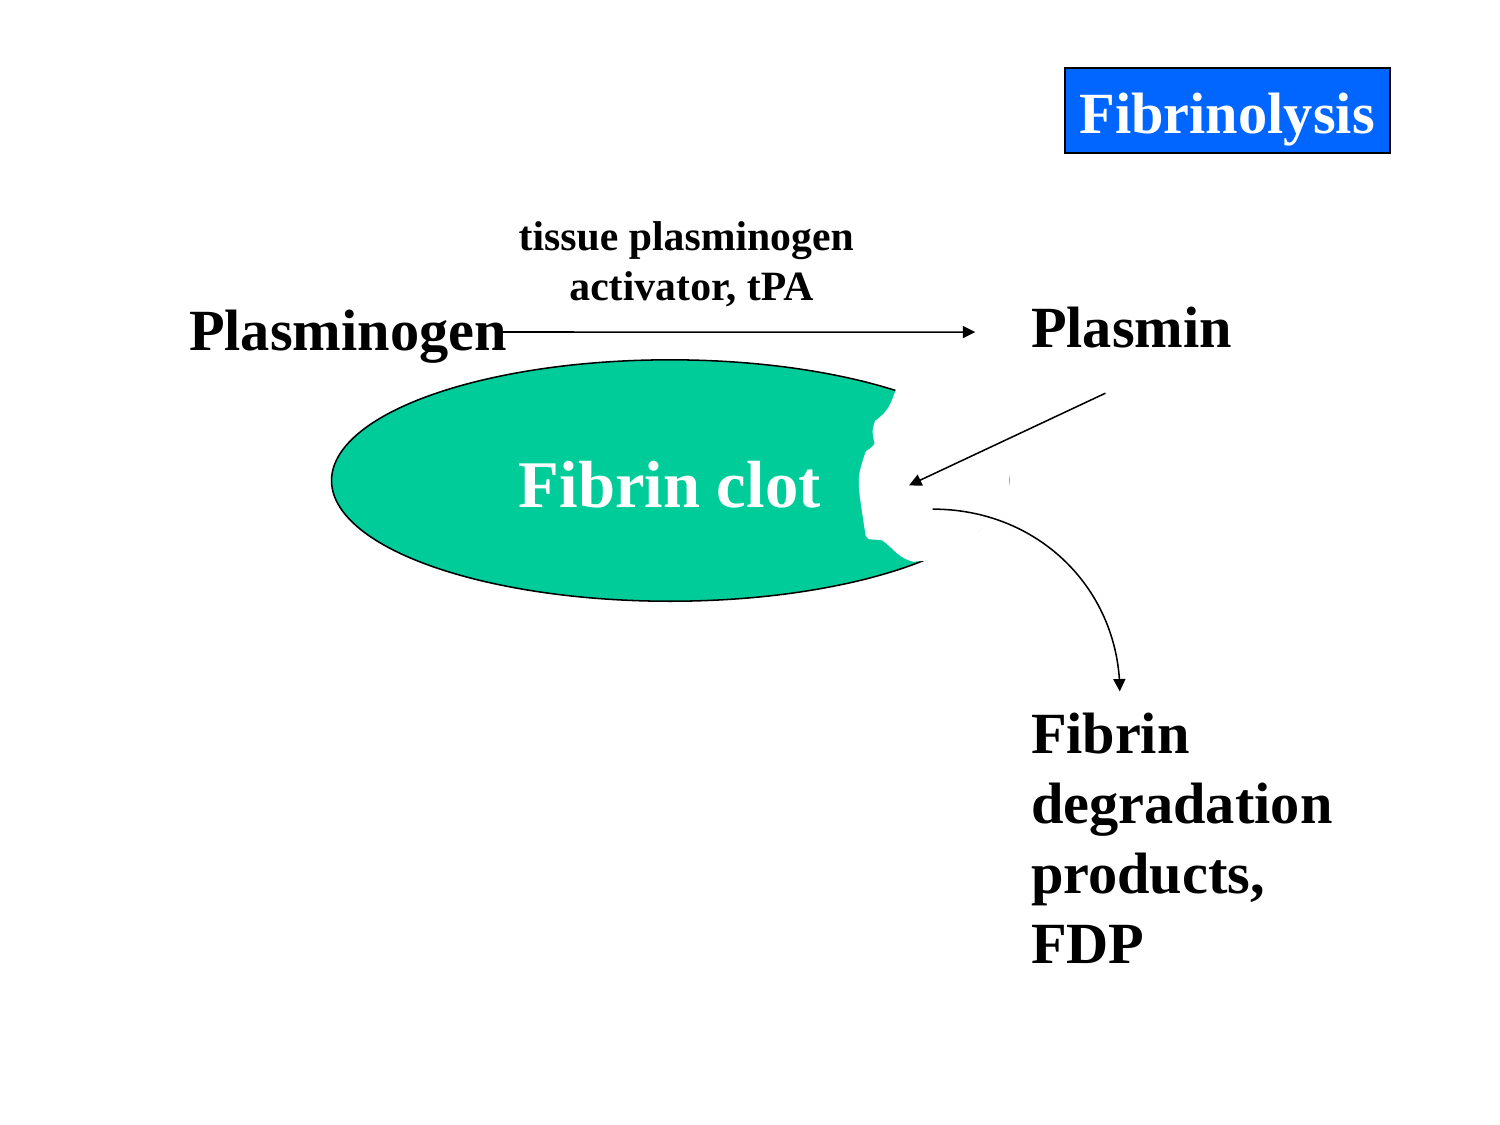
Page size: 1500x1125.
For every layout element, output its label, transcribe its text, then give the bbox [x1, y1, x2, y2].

text_box [932, 509, 1126, 692]
text_box Fibrinolysis [1065, 68, 1391, 153]
text_box [859, 388, 1009, 562]
text_box Plasmin [1016, 281, 1248, 366]
text_box [909, 393, 1106, 486]
text_box tissue plasminogen activator, tPA [503, 201, 880, 317]
text_box Fibrin degradation products, FDP [1016, 688, 1348, 983]
text_box Plasminogen [174, 284, 522, 370]
text_box Fibrin clot [331, 359, 923, 602]
text_box [499, 325, 976, 339]
